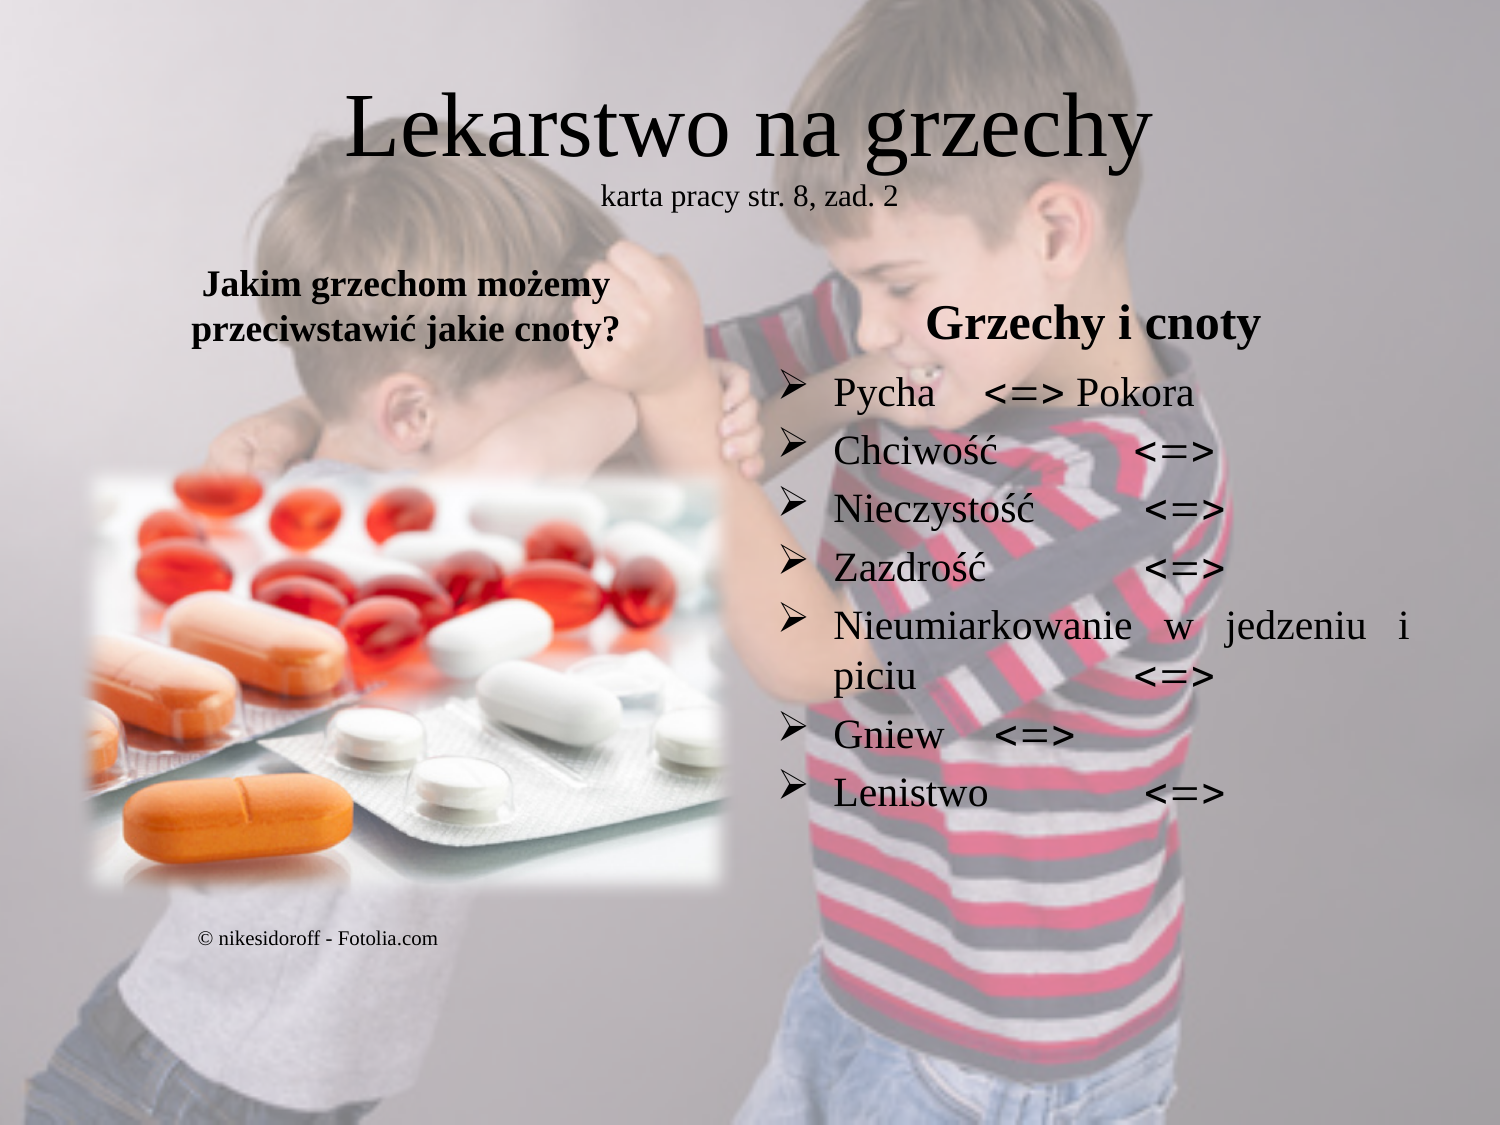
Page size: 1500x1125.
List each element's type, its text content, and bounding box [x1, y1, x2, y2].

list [74, 459, 738, 903]
list Jakim grzechom możemy przeciwstawić jakie cnoty? [75, 251, 738, 357]
title Lekarstwo na grzechy karta pracy str. 8, zad. 2 [75, 45, 1425, 233]
list Grzechy i cnoty [761, 251, 1425, 356]
text_box © nikesidoroff - Fotolia.com [183, 916, 691, 957]
list Pycha  Pokora Chciwość  Nieczystość  Zazdrość  Nieumiarkowanie w jedzeniu i piciu  Gniew  Lenistwo  [761, 356, 1425, 1005]
